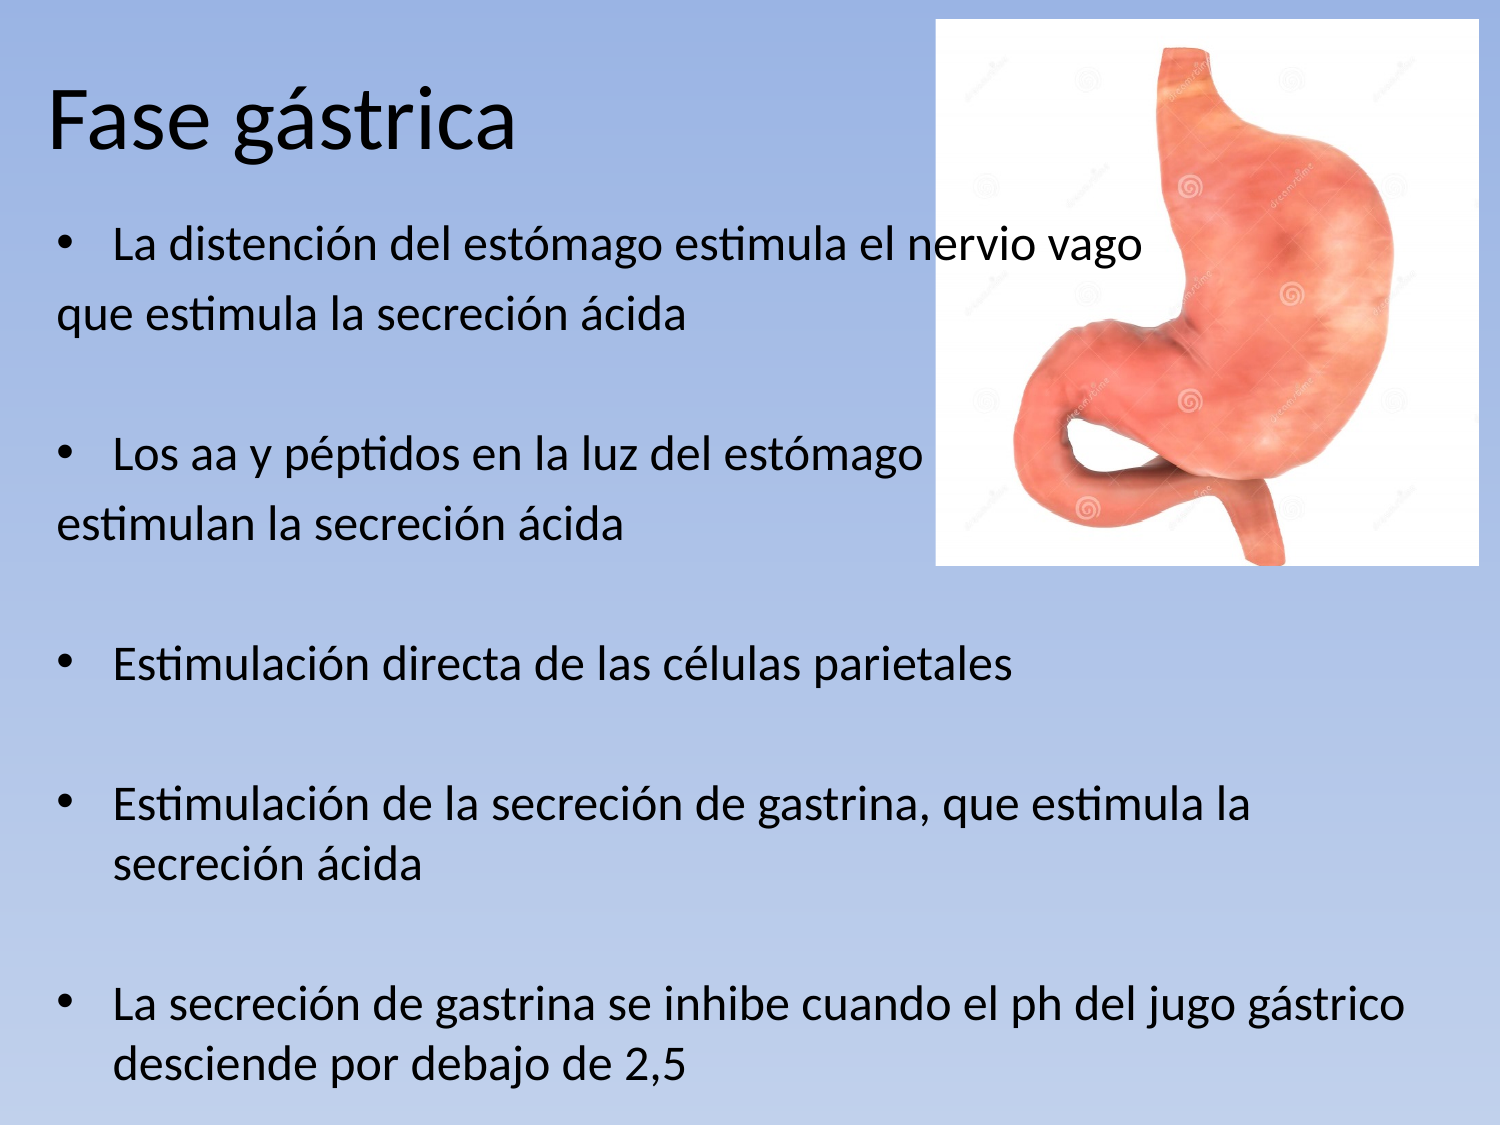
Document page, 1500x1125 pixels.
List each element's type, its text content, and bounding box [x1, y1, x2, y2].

picture [935, 18, 1480, 567]
list La distención del estómago estimula el nervio vago que estimula la secreción ácida Los aa y péptidos en la luz del estómago estimulan la secreción ácida Estimulación directa de las células parietales Estimulación de la secreción de gastrina, que estimula la secreción ácida La secreción de gastrina se inhibe cuando el ph del jugo gástrico desciende por debajo de 2,5 [41, 203, 1424, 929]
title Fase gástrica [32, 37, 715, 188]
